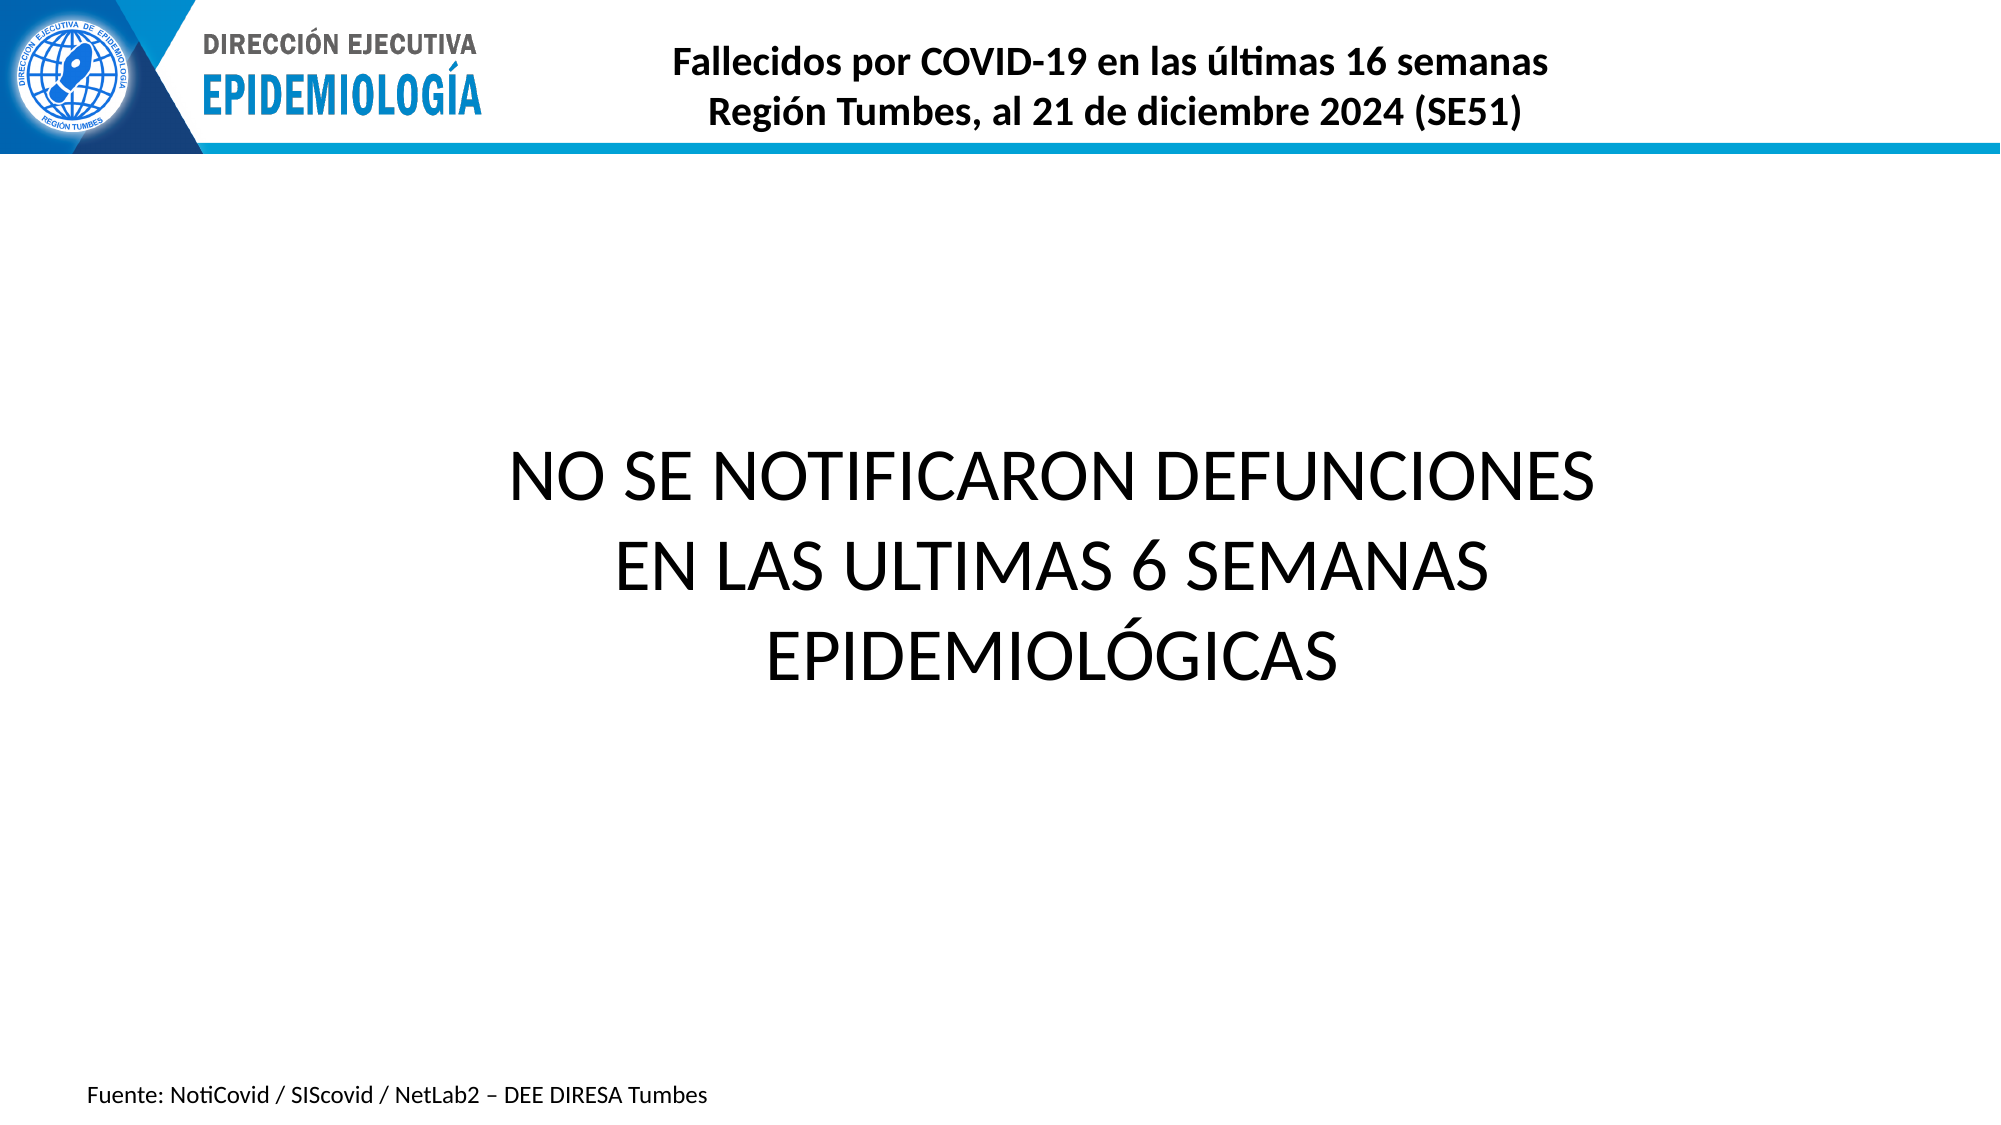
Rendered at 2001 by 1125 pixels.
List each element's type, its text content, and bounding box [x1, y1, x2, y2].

text_box NO SE NOTIFICARON DEFUNCIONES EN LAS ULTIMAS 6 SEMANAS EPIDEMIOLÓGICAS [485, 418, 1620, 704]
text_box Fuente: NotiCovid / SIScovid / NetLab2 – DEE DIRESA Tumbes [72, 1071, 1228, 1116]
text_box [0, 142, 2000, 155]
text_box Fallecidos por COVID-19 en las últimas 16 semanas Región Tumbes, al 21 de diciembre 2024 (SE51) [512, 26, 1710, 142]
picture [0, 0, 512, 154]
